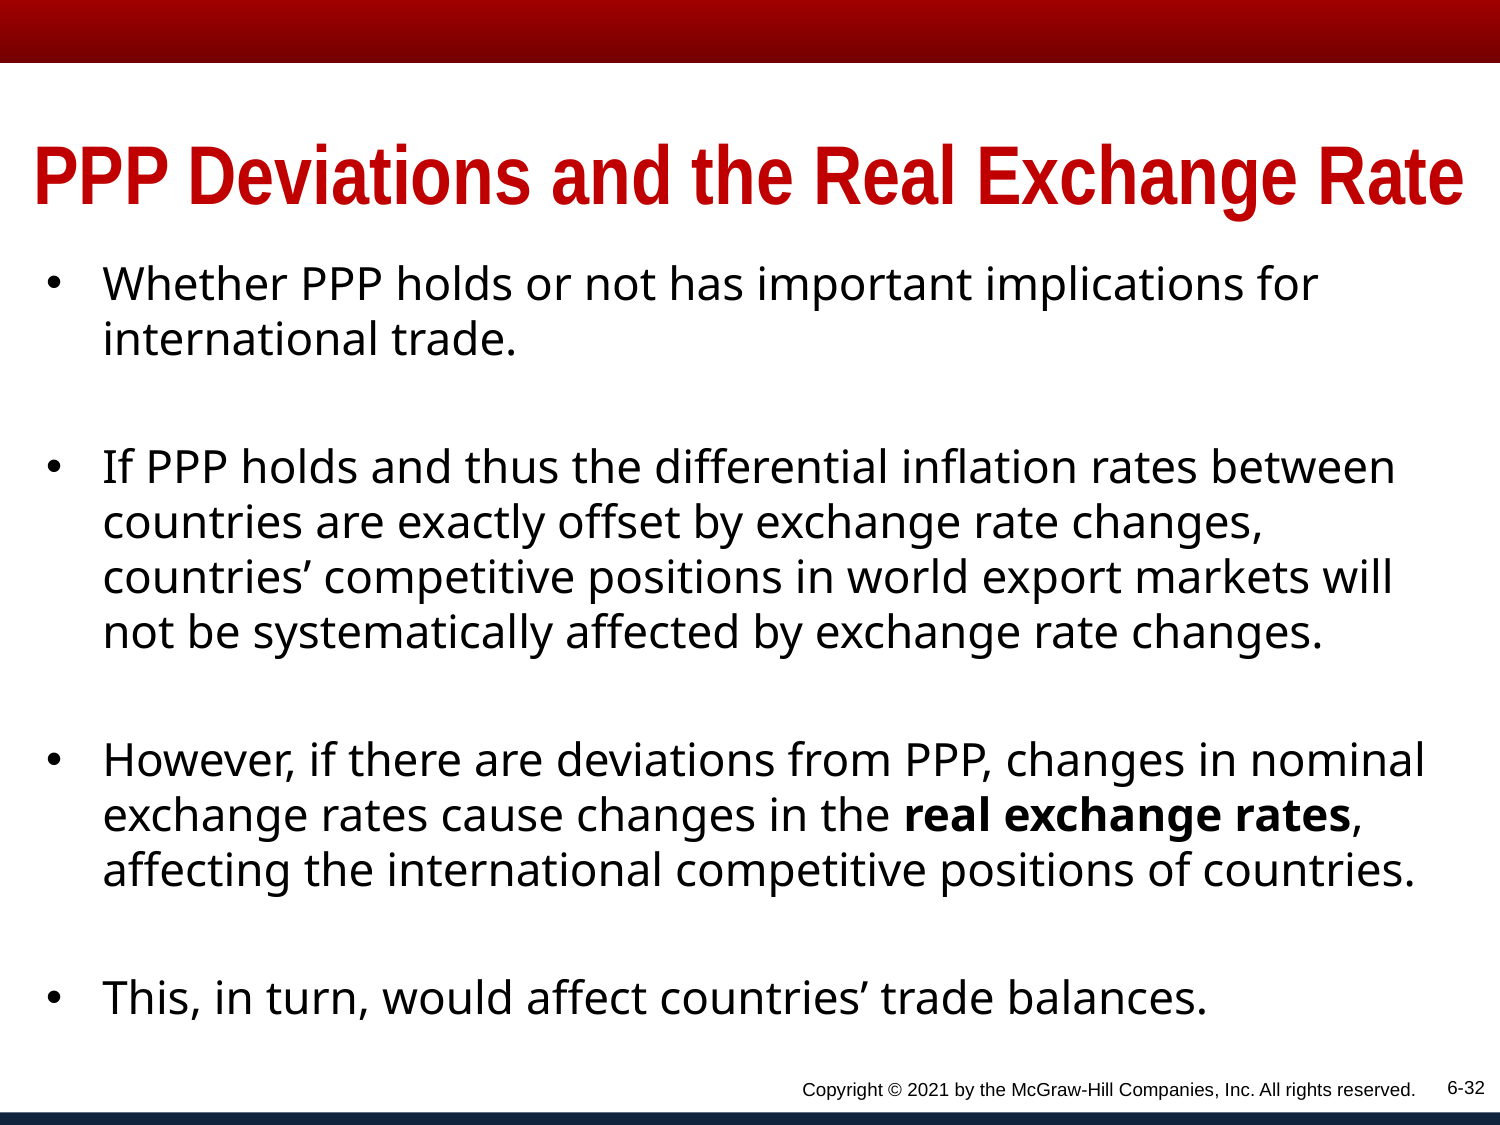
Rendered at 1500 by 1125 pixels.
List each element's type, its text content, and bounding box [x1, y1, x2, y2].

list Whether PPP holds or not has important implications for international trade. If PPP holds and thus the differential inflation rates between countries are exactly offset by exchange rate changes, countries’ competitive positions in world export markets will not be systematically affected by exchange rate changes. However, if there are deviations from PPP, changes in nominal exchange rates cause changes in the real exchange rates, affecting the international competitive positions of countries. This, in turn, would affect countries’ trade balances. [31, 247, 1457, 942]
text_box Copyright © 2021 by the McGraw-Hill Companies, Inc. All rights reserved. [787, 1070, 1438, 1125]
title PPP Deviations and the Real Exchange Rate [0, 114, 1500, 240]
text_box 6-32 [1412, 1068, 1500, 1109]
